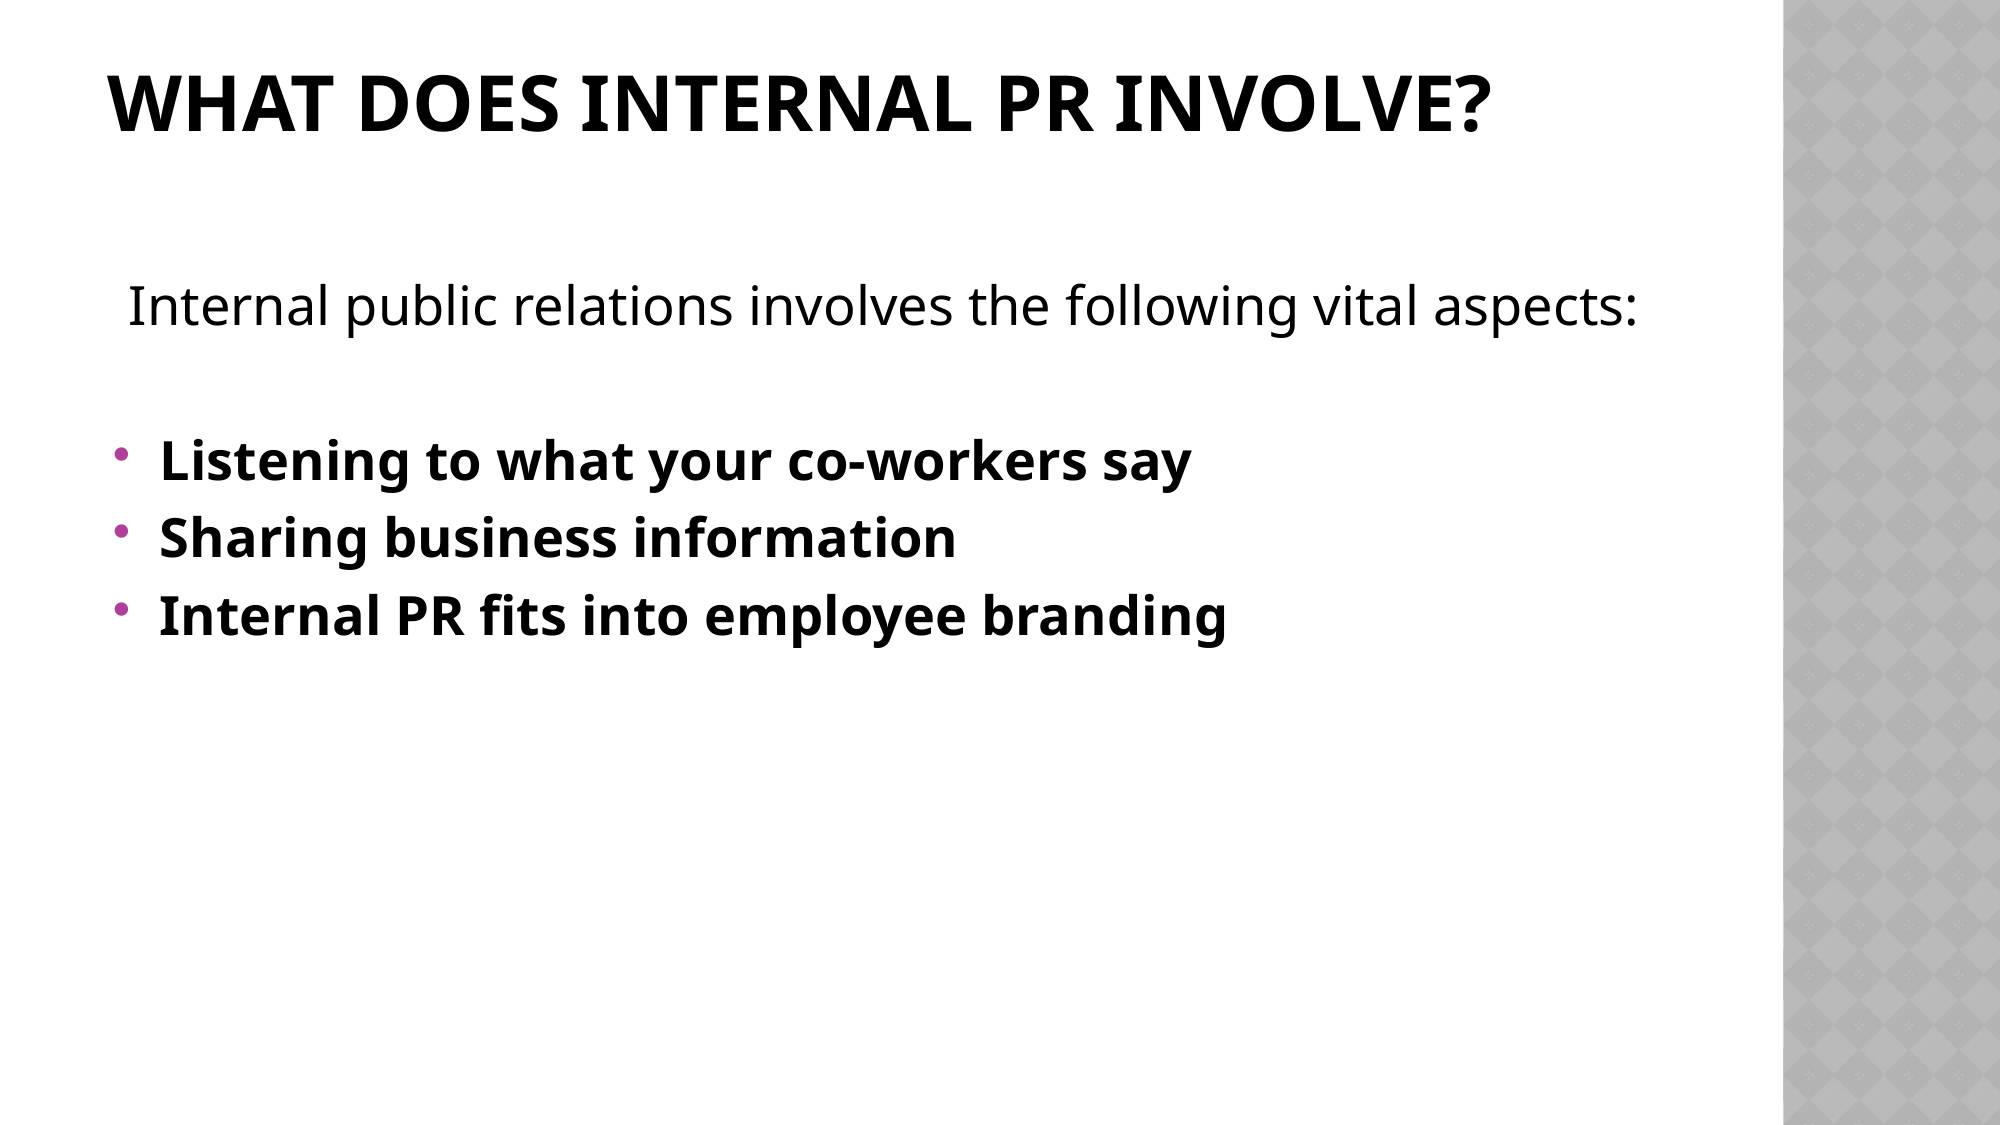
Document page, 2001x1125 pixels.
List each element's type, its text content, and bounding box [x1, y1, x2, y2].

title What does internal PR involve? [99, 52, 1684, 240]
list Internal public relations involves the following vital aspects: Listening to what your co-workers say Sharing business information Internal PR fits into employee branding [99, 264, 1684, 1059]
